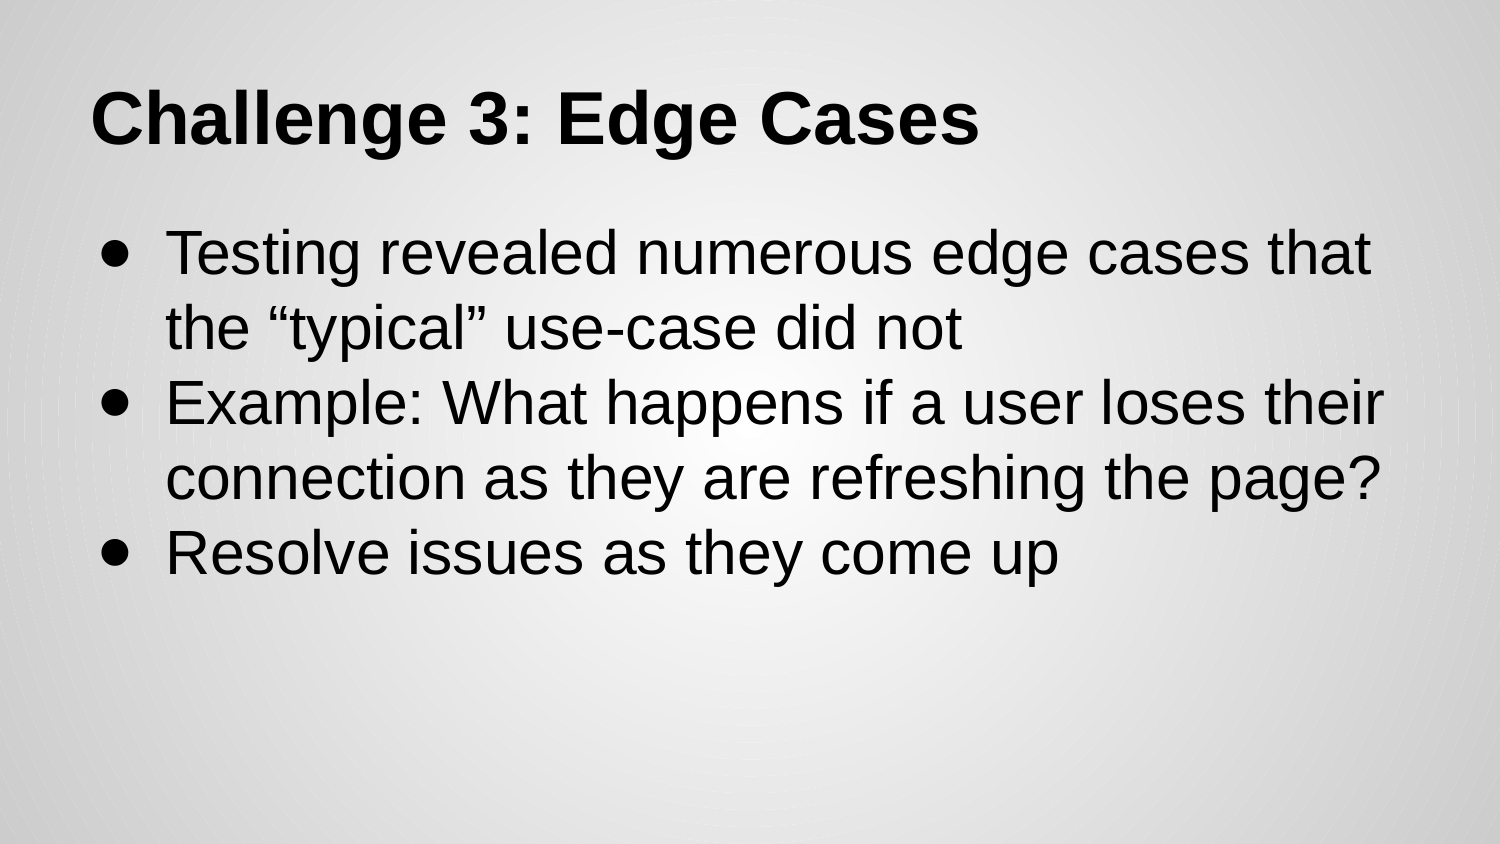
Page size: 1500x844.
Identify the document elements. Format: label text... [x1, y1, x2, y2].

list Testing revealed numerous edge cases that the “typical” use-case did not Example: What happens if a user loses their connection as they are refreshing the page? Resolve issues as they come up [75, 196, 1425, 808]
title Challenge 3: Edge Cases [75, 33, 1425, 175]
